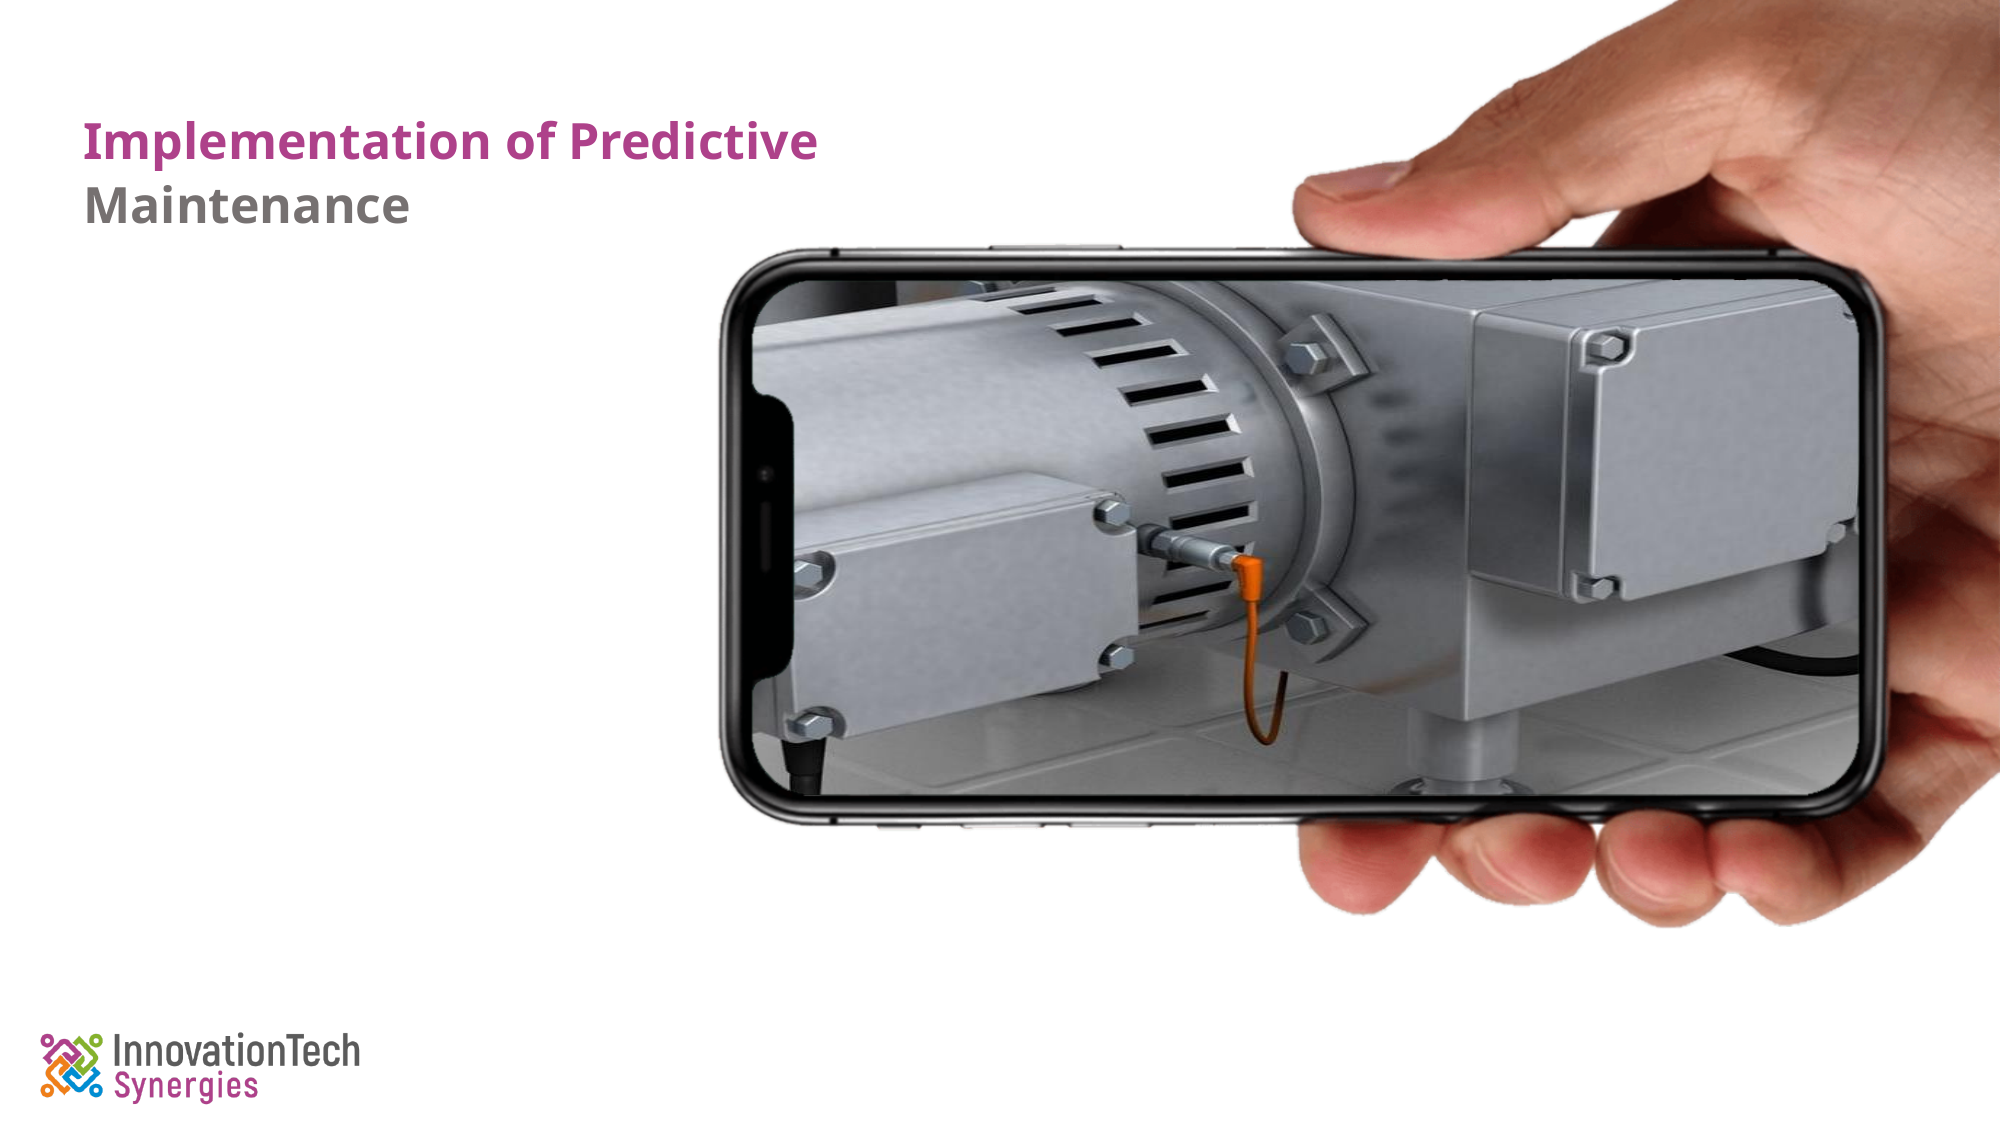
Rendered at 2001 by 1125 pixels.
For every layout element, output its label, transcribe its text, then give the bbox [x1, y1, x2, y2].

picture [718, 0, 1999, 1104]
picture [38, 1026, 361, 1110]
text_box Implementation of Predictive Maintenance [68, 97, 716, 241]
